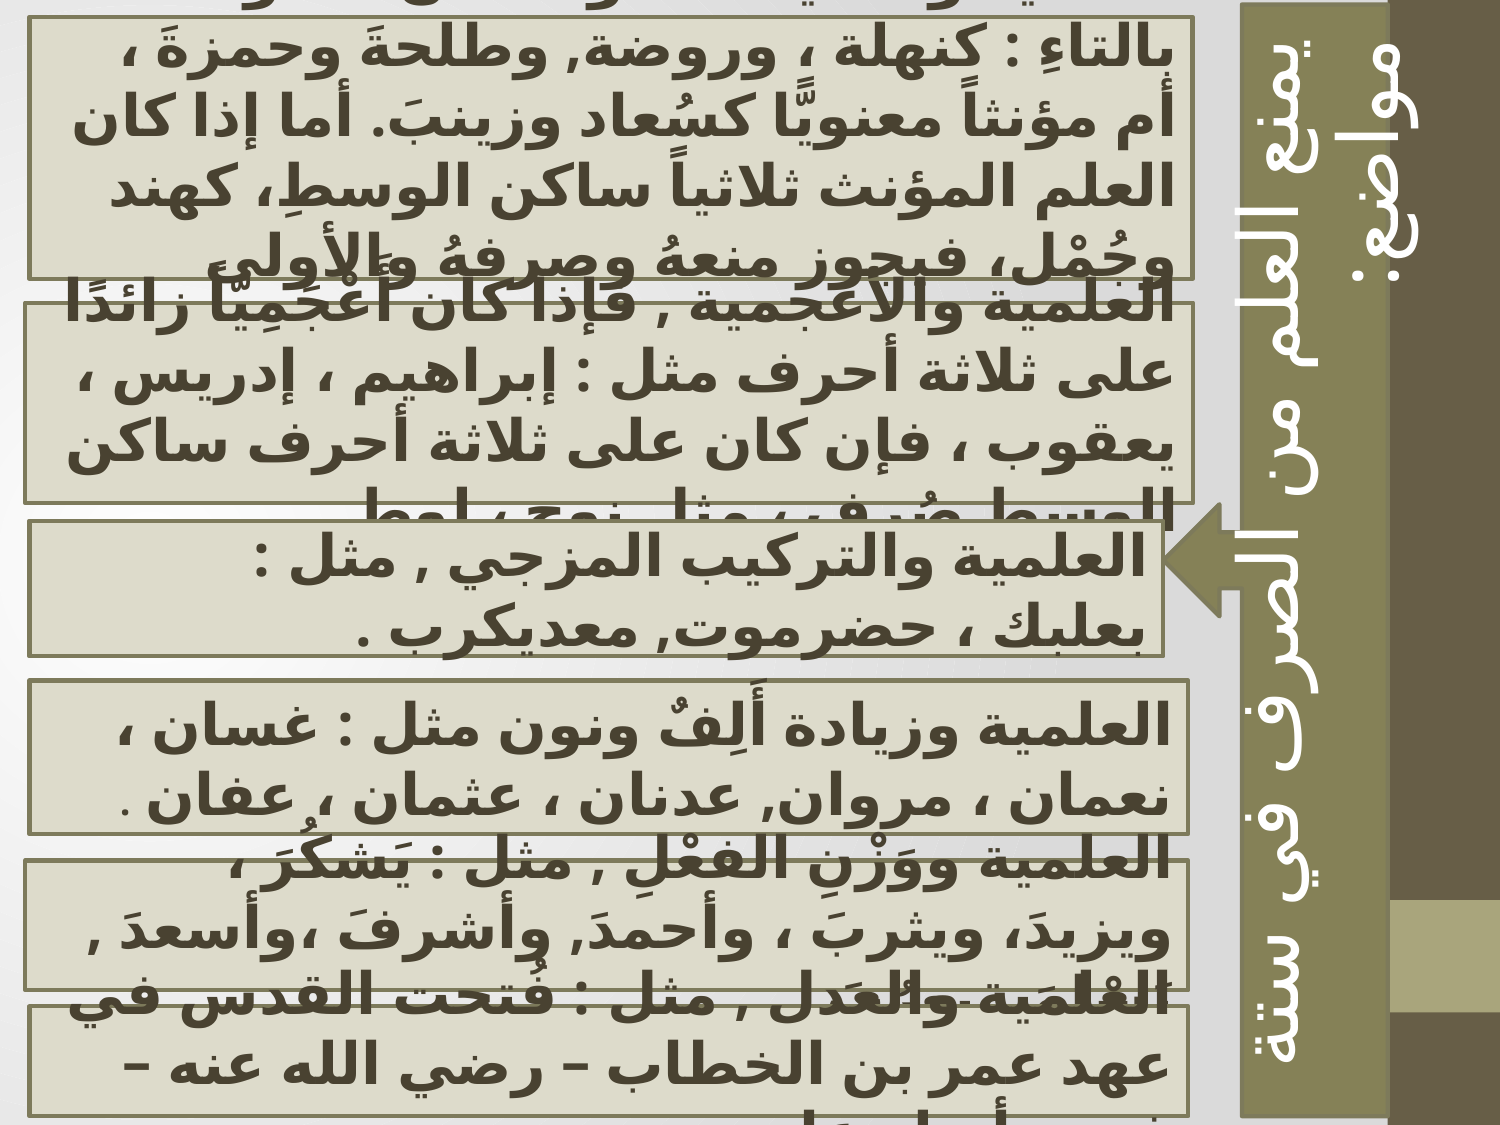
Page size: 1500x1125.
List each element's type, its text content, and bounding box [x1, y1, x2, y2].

text_box العلمية والتأنيث ، سواءٌ أكان مختومًا بالتاءِ : كنهلة ، وروضة, وطلحةَ وحمزةَ ، أم مؤنثاً معنويًّا كسُعاد وزينبَ. أما إذا كان العلم المؤنث ثلاثياً ساكن الوسطِ، كهند وجُمْل، فيجوز منعهُ وصرفهُ والأولى صرفه. [27, 15, 1195, 281]
text_box العلمية والعدل , مثل : فُتحت القدس في عهد عمر بن الخطاب – رضي الله عنه – فعمر أصله عامر. [27, 1004, 1190, 1118]
text_box يمنع العلم من الصرف في ستة مواضع: [1165, 2, 1390, 1119]
text_box العلمية والتركيب المزجي , مثل : بعلبك ، حضرموت, معديكرب . [27, 519, 1165, 658]
text_box العلمية والأعجمية , فإذا كان أَعْجَمِيّاً زائدًا على ثلاثة أحرف مثل : إبراهيم ، إدريس ، يعقوب ، فإن كان على ثلاثة أحرف ساكن الوسط صُرف ، مثل نوح ، لوط . [23, 301, 1195, 505]
text_box العلمية ووَزْنِ الفعْلِ , مثل : يَشكُرَ ، ويزيدَ، ويثربَ ، وأحمدَ, وأشرفَ ،وأسعدَ , يَسْلمَ , يعرُبَ . [23, 858, 1190, 992]
text_box العلمية وزيادة أَلِفٌ ونون مثل : غسان ، نعمان ، مروان, عدنان ، عثمان ، عفان . [27, 678, 1190, 836]
